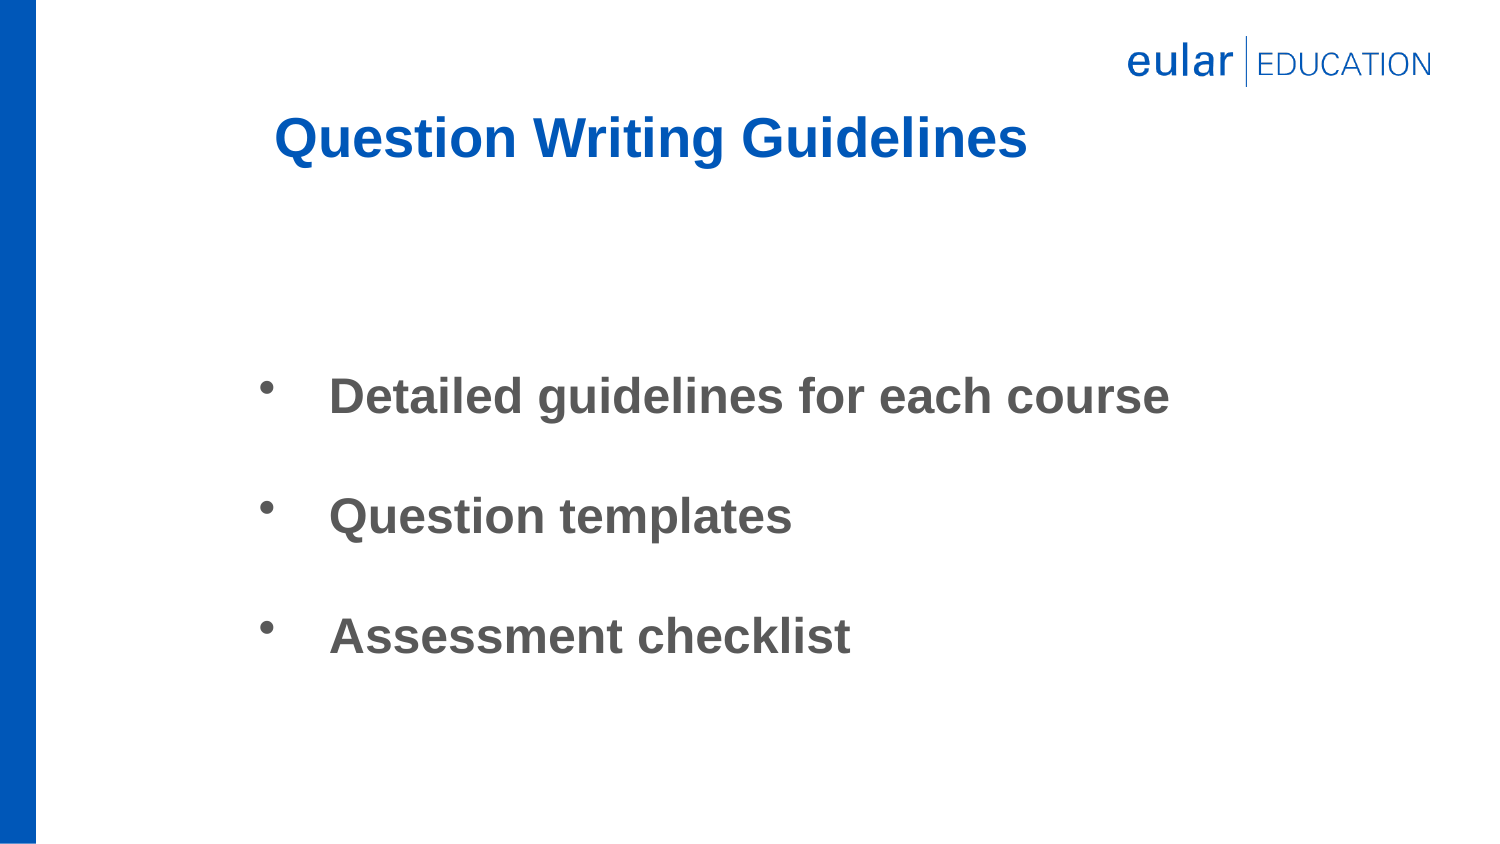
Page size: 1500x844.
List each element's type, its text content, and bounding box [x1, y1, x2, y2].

text_box Question Writing Guidelines Detailed guidelines for each course Question templates Assessment checklist [243, 297, 1257, 467]
picture [1128, 36, 1430, 87]
